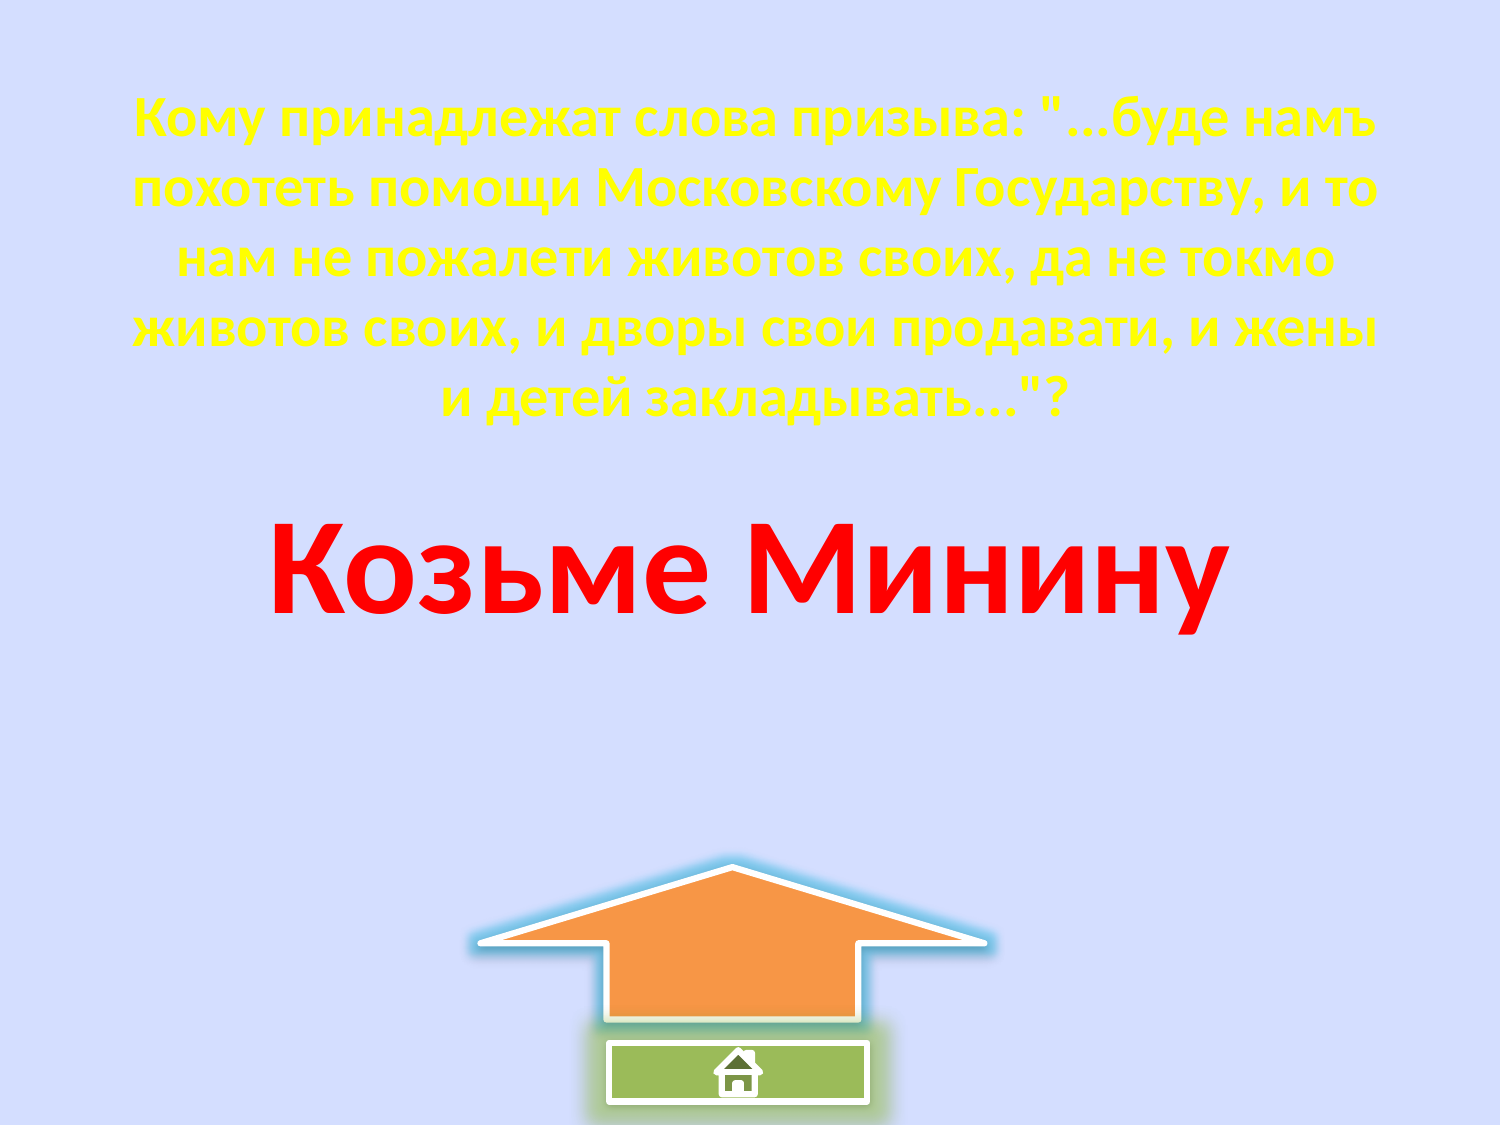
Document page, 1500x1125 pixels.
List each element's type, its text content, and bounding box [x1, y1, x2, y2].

text_box [606, 1040, 870, 1105]
text_box Козьме Минину [163, 468, 1336, 649]
text_box Кому принадлежат слова призыва: "...буде намъ похотеть помощи Московскому Государству, и то нам не пожалети животов своих, да не токмо животов своих, и дворы свои продавати, и жены и детей закладывать..."? [105, 70, 1407, 435]
text_box [477, 864, 988, 1009]
